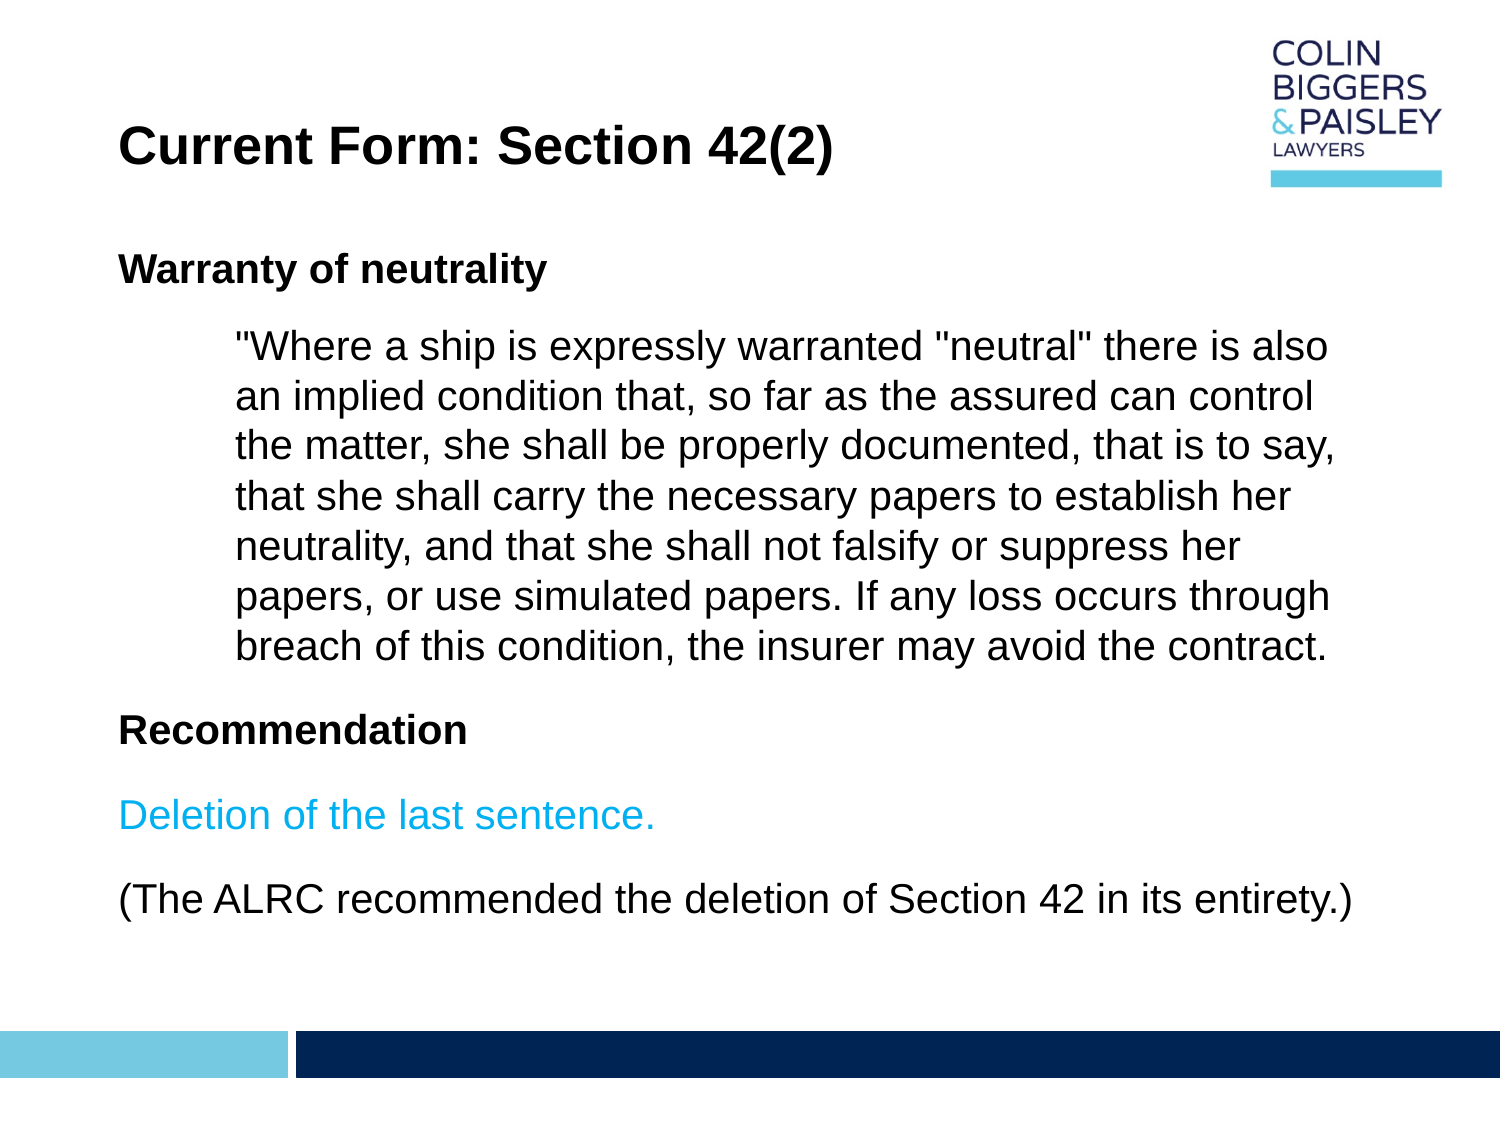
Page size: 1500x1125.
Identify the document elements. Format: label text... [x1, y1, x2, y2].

title Current Form: Section 42(2) [103, 27, 1245, 185]
picture [1262, 14, 1446, 192]
list Warranty of neutrality "Where a ship is expressly warranted "neutral" there is also an implied condition that, so far as the assured can control the matter, she shall be properly documented, that is to say, that she shall carry the necessary papers to establish her neutrality, and that she shall not falsify or suppress her papers, or use simulated papers. If any loss occurs through breach of this condition, the insurer may avoid the contract. Recommendation Deletion of the last sentence. (The ALRC recommended the deletion of Section 42 in its entirety.) [103, 234, 1397, 998]
